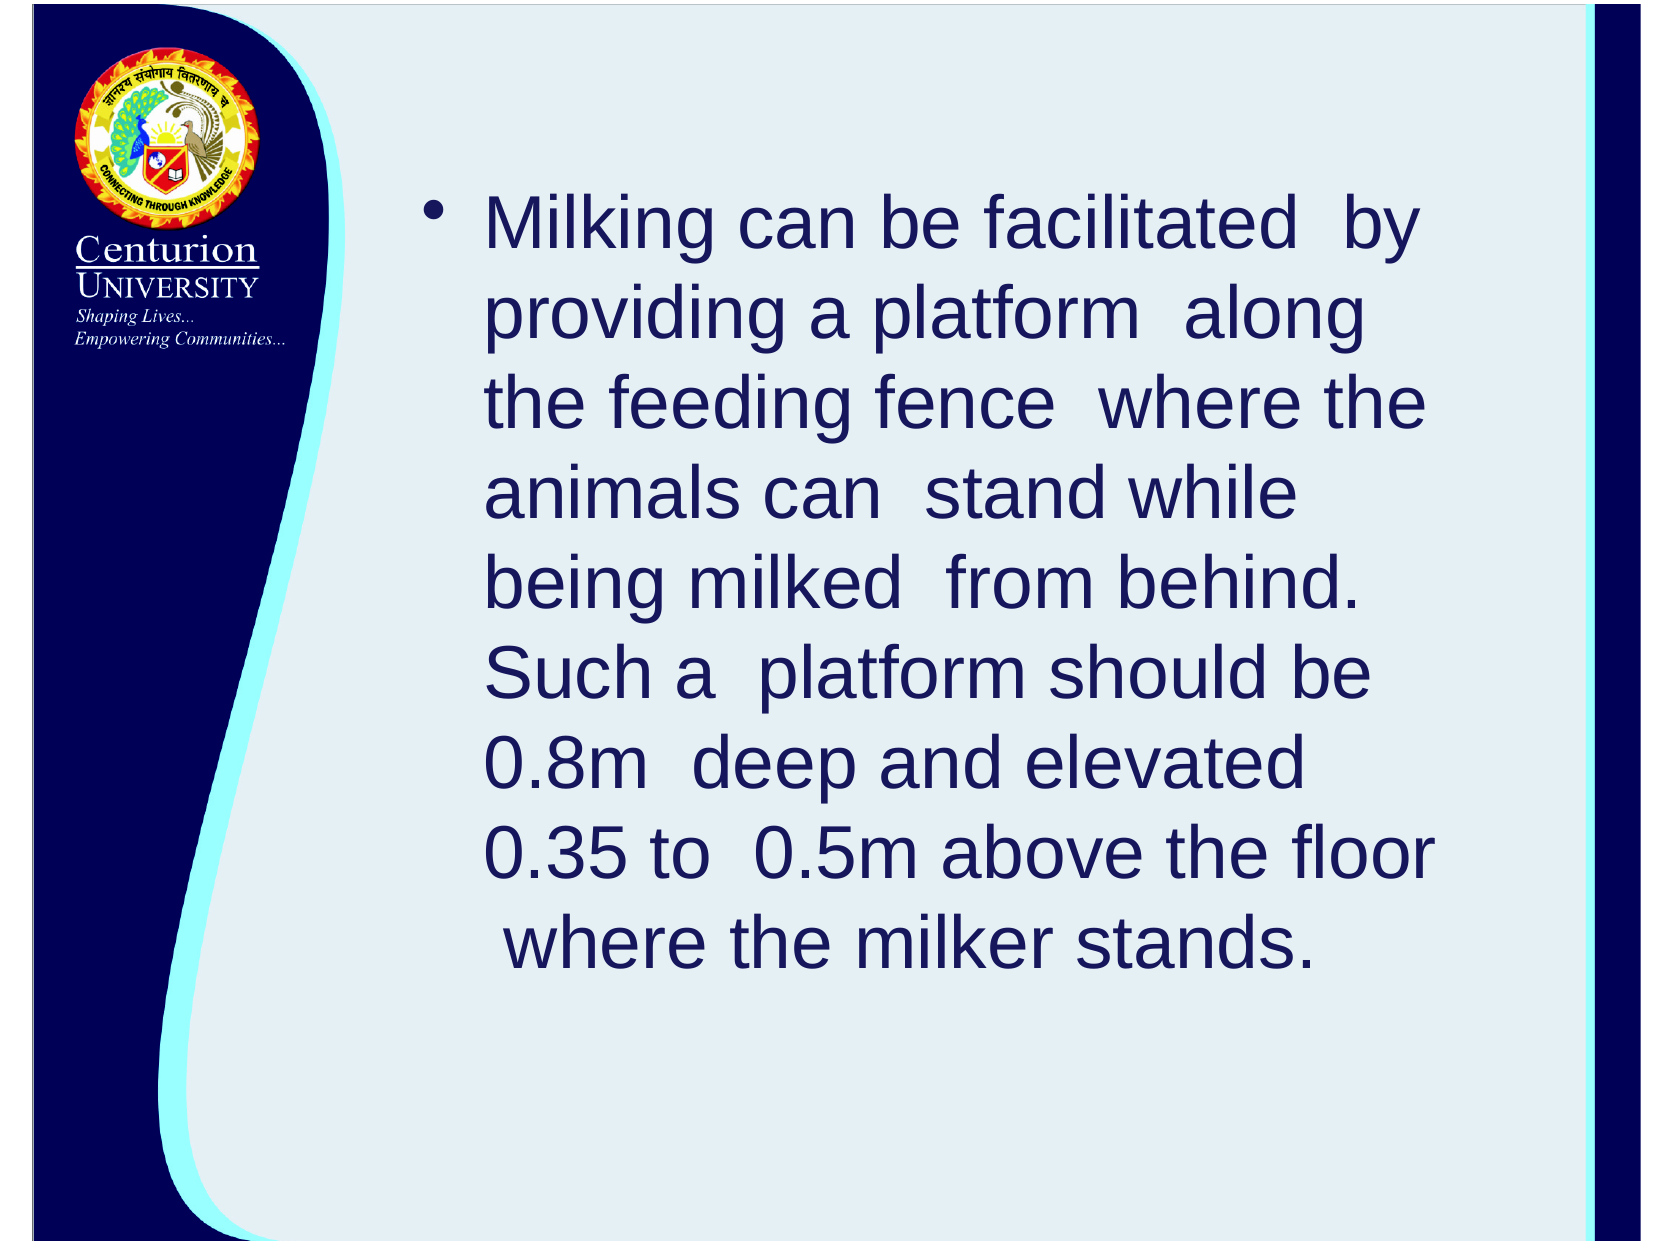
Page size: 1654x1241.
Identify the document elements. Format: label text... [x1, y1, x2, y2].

picture [32, 4, 1641, 1241]
text_box Milking can be facilitated by providing a platform along the feeding fence where the animals can stand while being milked from behind. Such a platform should be 0.8m deep and elevated 0.35 to 0.5m above the floor where the milker stands. [418, 171, 1442, 984]
